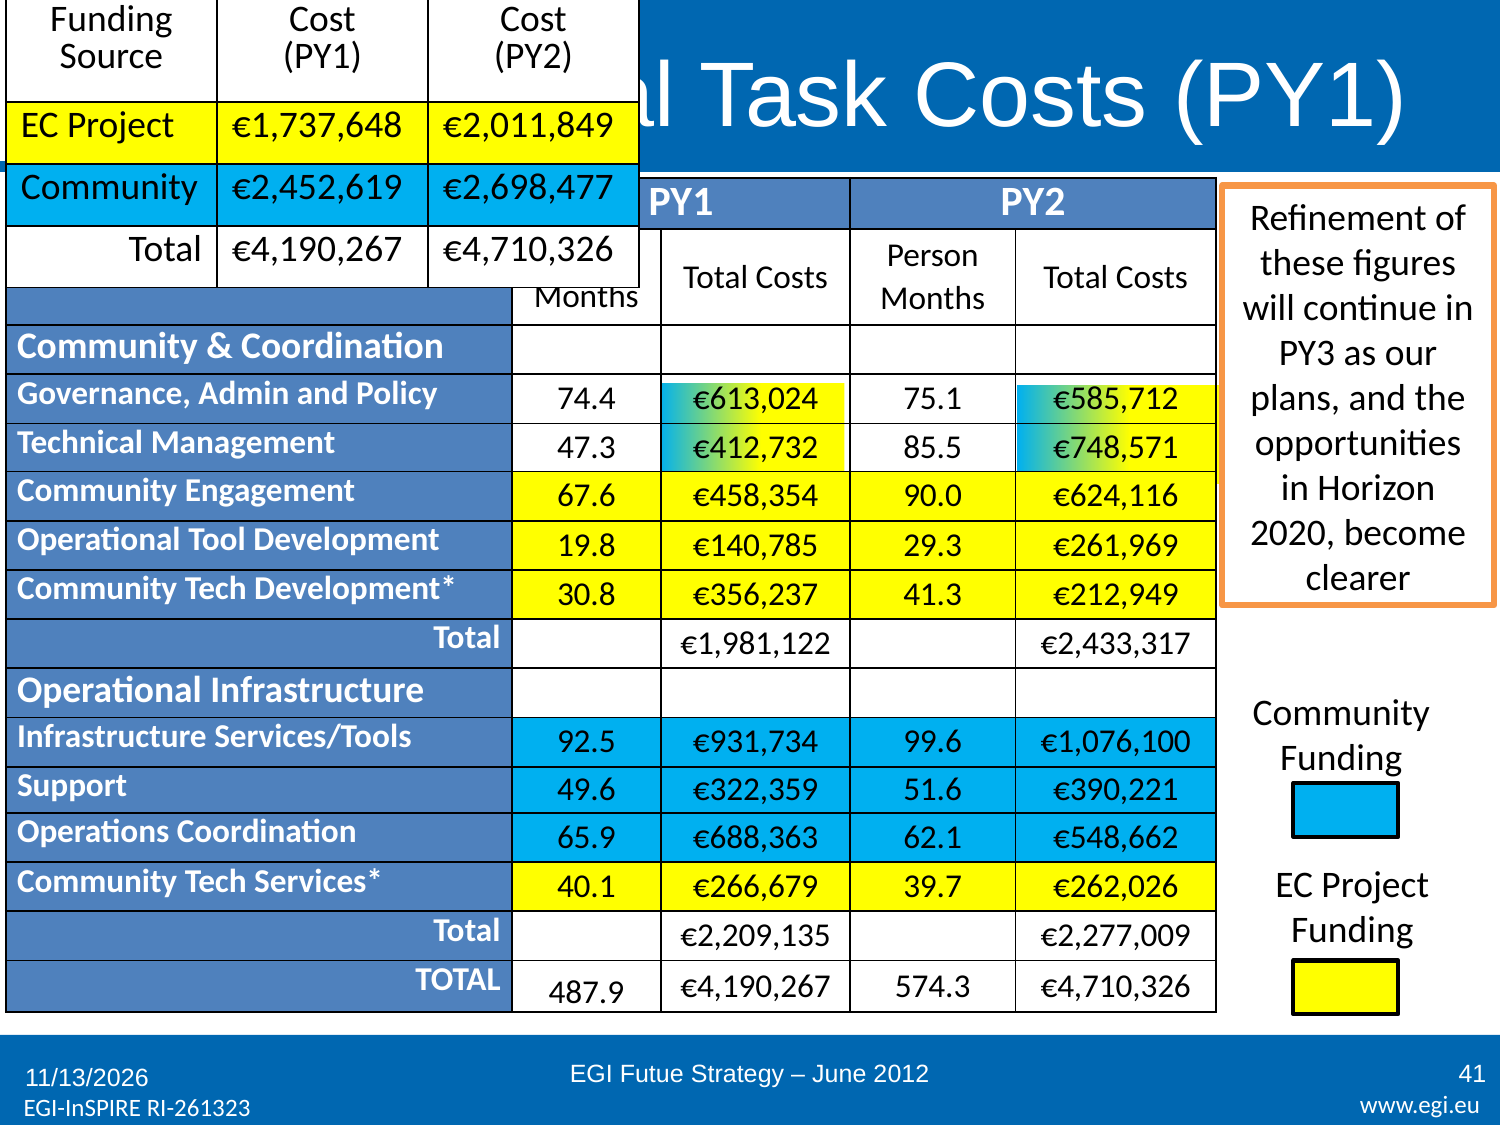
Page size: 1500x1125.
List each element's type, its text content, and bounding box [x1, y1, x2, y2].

table_cell €2,698,477 [429, 165, 638, 225]
table_cell €212,949 [1016, 571, 1215, 618]
table_cell €266,679 [662, 863, 849, 910]
table_cell 40.1 [513, 863, 660, 910]
table_cell 85.5 [851, 424, 1015, 471]
text_box [1291, 781, 1400, 839]
table_cell 30.8 [513, 571, 660, 618]
table_cell 39.7 [851, 863, 1015, 910]
table_cell €412,732 [662, 424, 849, 471]
table_cell 67.6 [513, 472, 660, 520]
table_cell €262,026 [1016, 863, 1215, 910]
table_cell 99.6 [851, 718, 1015, 766]
table_cell Support [7, 768, 511, 812]
table_cell 29.3 [851, 522, 1015, 569]
table_cell 92.5 [513, 718, 660, 766]
table_cell [662, 326, 849, 373]
table_cell [851, 912, 1015, 960]
table_cell Total Costs [662, 230, 849, 324]
table_cell €4,710,326 [429, 227, 638, 287]
table_cell [851, 326, 1015, 373]
table_cell Person Months [851, 230, 1015, 324]
table_cell €1,737,648 [218, 103, 427, 163]
text_box [1291, 958, 1400, 1016]
table_cell 75.1 [851, 375, 1015, 423]
picture [0, 0, 5, 161]
table_cell Community [7, 165, 216, 225]
table_cell 49.6 [513, 768, 660, 812]
table_cell Infrastructure Services/Tools [7, 718, 511, 766]
table_cell €2,011,849 [429, 103, 638, 163]
table_cell €613,024 [662, 375, 849, 423]
table_cell 574.3 [851, 961, 1015, 1011]
table_cell €2,209,135 [662, 912, 849, 960]
table_cell 51.6 [851, 768, 1015, 812]
table_cell Community & Coordination [7, 326, 511, 373]
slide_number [10, 1046, 361, 1106]
table_header Funding Source [7, 0, 216, 101]
table_cell TOTAL [7, 961, 511, 1011]
table_cell 487.9 [513, 961, 660, 1011]
table_cell Total Costs [1016, 230, 1215, 324]
table_cell [851, 620, 1015, 667]
table_cell Governance, Admin and Policy [7, 375, 511, 423]
table_cell 90.0 [851, 472, 1015, 520]
table_cell Total [7, 227, 216, 287]
table_cell €624,116 [1016, 472, 1215, 520]
table_cell €356,237 [662, 571, 849, 618]
table_header Service Area [7, 288, 511, 324]
table_cell [513, 326, 660, 373]
table_cell Total [7, 912, 511, 960]
table_header PY2 [851, 179, 1215, 228]
table_cell €4,710,326 [1016, 961, 1215, 1011]
table_cell €322,359 [662, 768, 849, 812]
table_cell 47.3 [513, 424, 660, 471]
text_box Refinement of these figures will continue in PY3 as our plans, and the opportunities in Horizon 2020, become clearer [1220, 184, 1496, 607]
table_cell €2,277,009 [1016, 912, 1215, 960]
table_header Cost (PY2) [429, 0, 638, 101]
table_cell €1,076,100 [1016, 718, 1215, 766]
table_cell Operational Tool Development [7, 522, 511, 569]
table_cell €2,452,619 [218, 165, 427, 225]
title Global Task Costs (PY1) [640, 19, 1471, 161]
table_cell €4,190,267 [218, 227, 427, 287]
table_cell [513, 620, 660, 667]
table_cell 19.8 [513, 522, 660, 569]
table_cell [851, 669, 1015, 717]
table_cell Community Tech Services* [7, 863, 511, 910]
table_cell Operational Infrastructure [7, 669, 511, 717]
text_box Community Funding [1235, 680, 1447, 786]
table_header Cost (PY1) [218, 0, 427, 101]
text_box EC Project Funding [1234, 852, 1471, 958]
table_cell [662, 669, 849, 717]
table_cell €931,734 [662, 718, 849, 766]
table_cell 65.9 [513, 814, 660, 861]
table_cell €688,363 [662, 814, 849, 861]
table_cell Technical Management [7, 424, 511, 471]
table_cell [513, 912, 660, 960]
table_cell €261,969 [1016, 522, 1215, 569]
footer EGI Futue Strategy – June 2012 [512, 1042, 988, 1103]
slide_number 41 [1151, 1042, 1500, 1103]
table_cell Total [7, 620, 511, 667]
table_cell €390,221 [1016, 768, 1215, 812]
table_cell 41.3 [851, 571, 1015, 618]
table_cell €458,354 [662, 472, 849, 520]
table_cell €548,662 [1016, 814, 1215, 861]
table_cell Person Months [513, 230, 660, 324]
table_cell €4,190,267 [662, 961, 849, 1011]
table_header PY1 [640, 179, 849, 228]
table_cell €140,785 [662, 522, 849, 569]
table_cell €1,981,122 [662, 620, 849, 667]
table_cell [1016, 669, 1215, 717]
table_cell EC Project [7, 103, 216, 163]
table_cell 74.4 [513, 375, 660, 423]
table_cell Community Tech Development* [7, 571, 511, 618]
table_cell [513, 669, 660, 717]
table_cell €748,571 [1016, 424, 1215, 471]
table_cell [1016, 326, 1215, 373]
table_cell Community Engagement [7, 472, 511, 520]
table_cell €585,712 [1016, 375, 1215, 423]
table_cell Operations Coordination [7, 814, 511, 861]
table_cell €2,433,317 [1016, 620, 1215, 667]
table_cell 62.1 [851, 814, 1015, 861]
